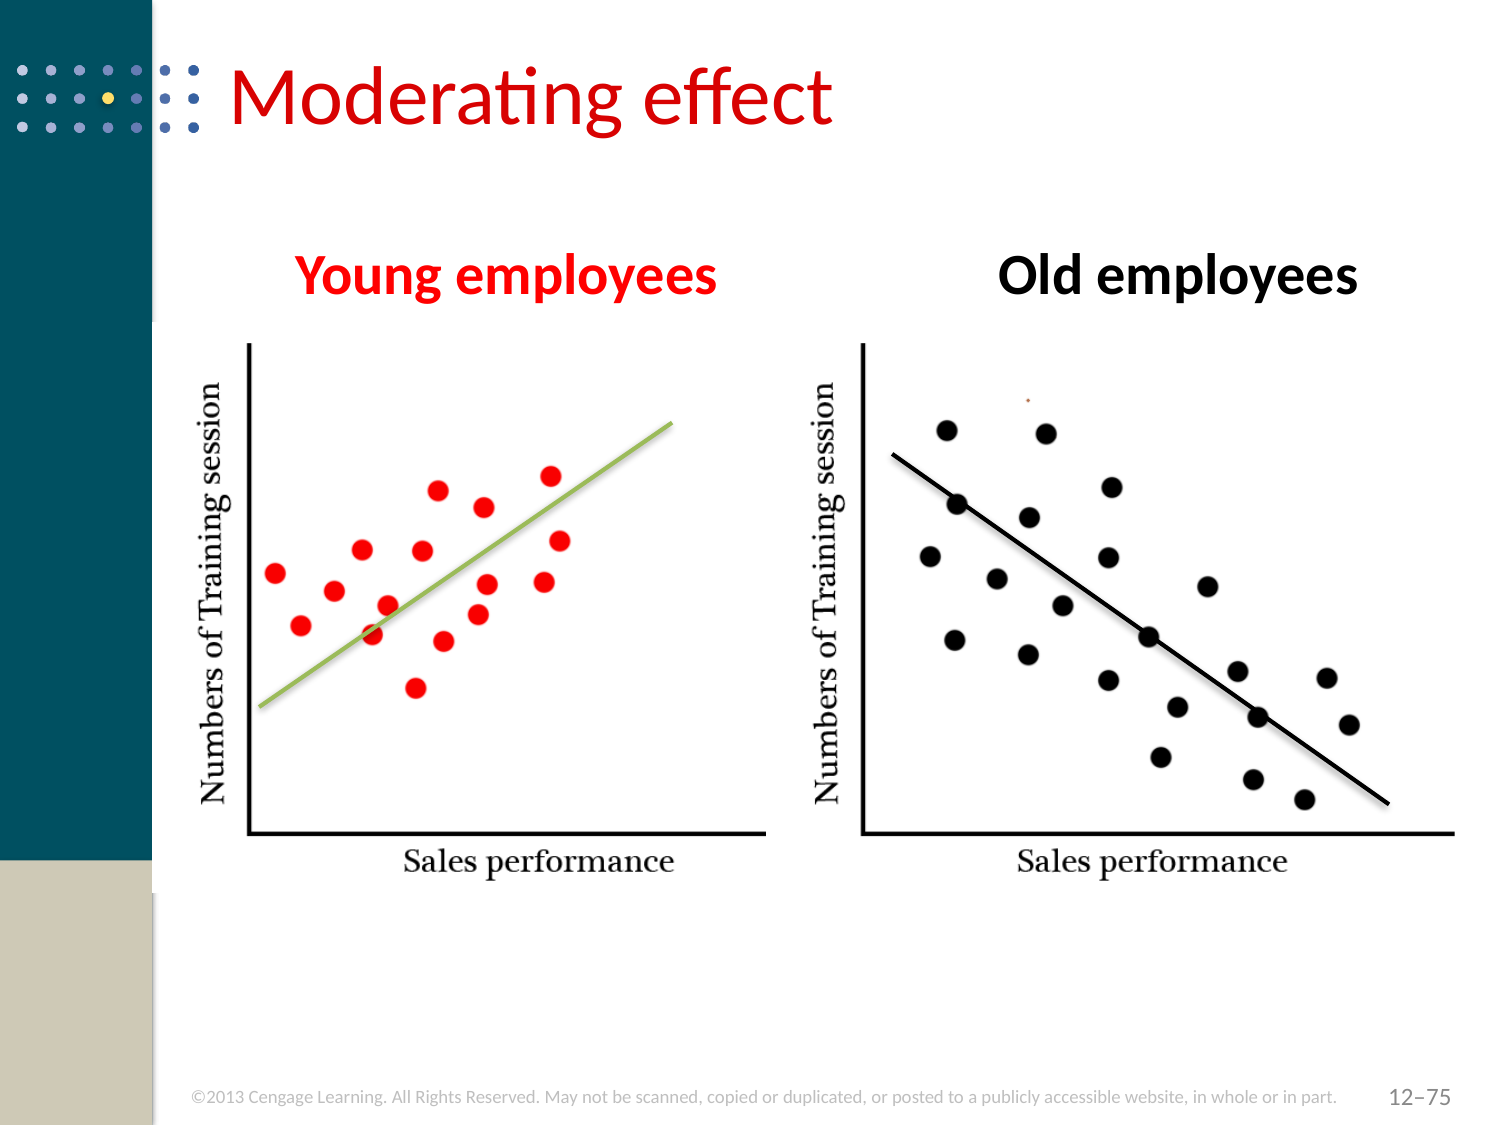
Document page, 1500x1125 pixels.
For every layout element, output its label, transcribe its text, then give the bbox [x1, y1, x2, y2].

slide_number 12–75 [1116, 1065, 1467, 1125]
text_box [891, 453, 1390, 805]
text_box Old employees [983, 228, 1467, 314]
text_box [258, 422, 673, 708]
text_box Young employees [280, 228, 764, 314]
title Moderating effect [213, 33, 1500, 178]
picture [14, 57, 202, 141]
picture [151, 322, 1500, 893]
